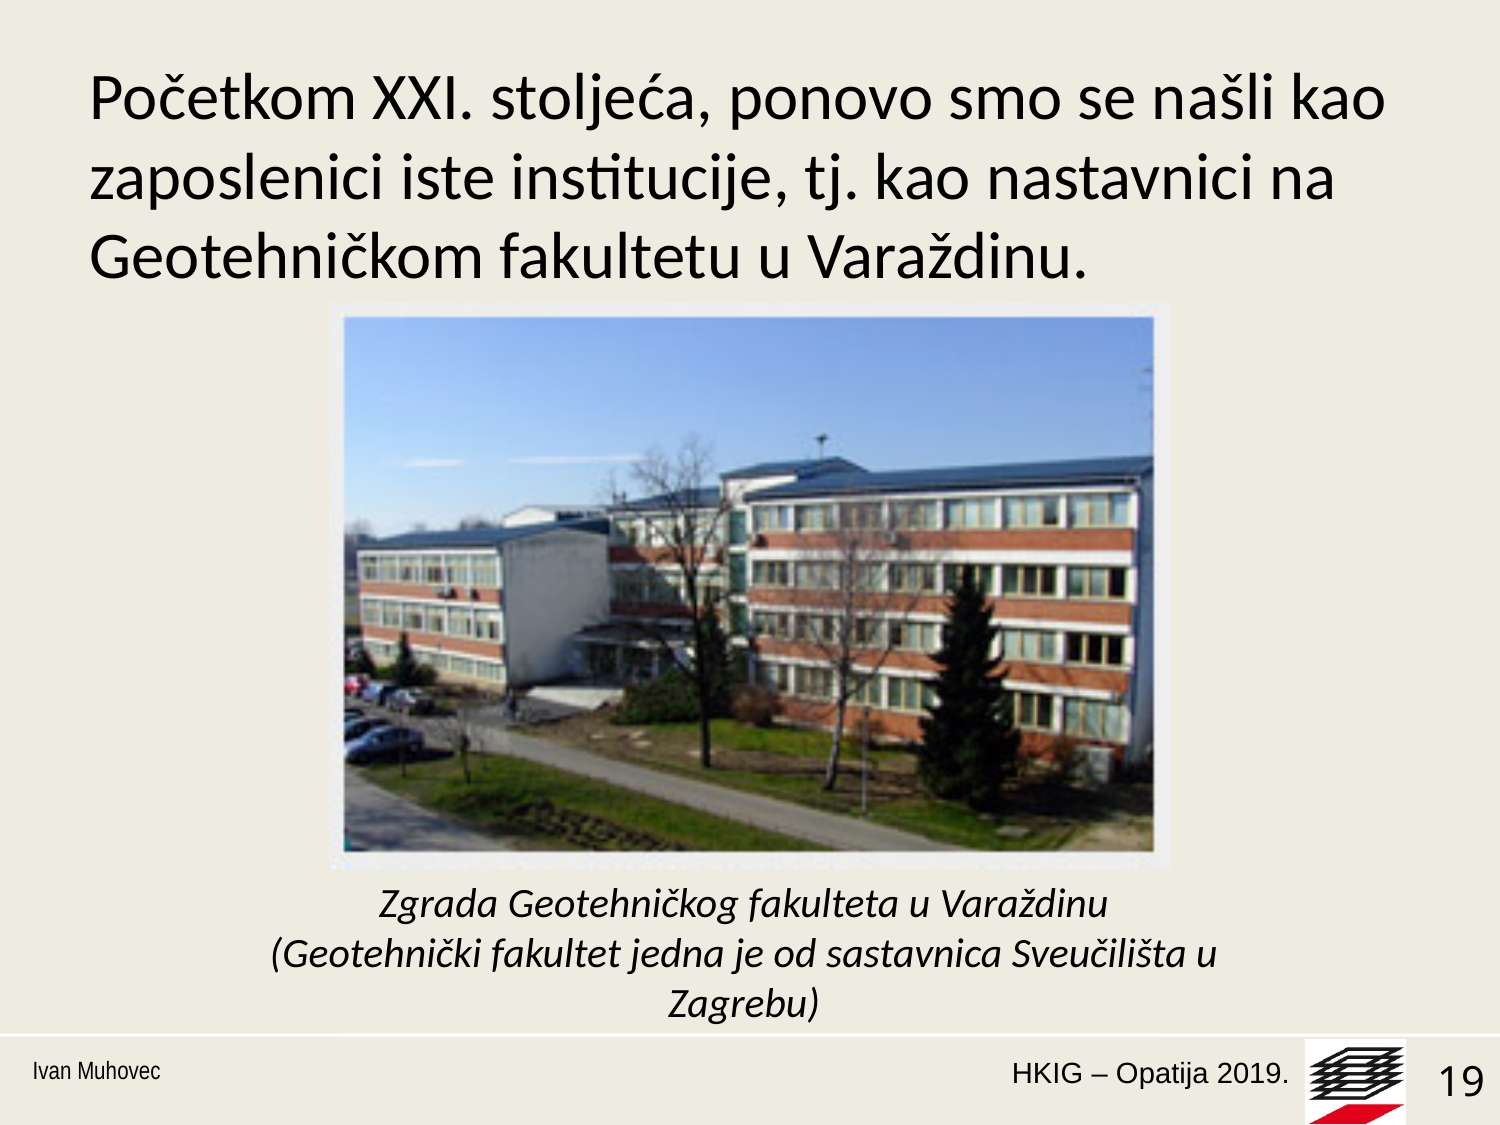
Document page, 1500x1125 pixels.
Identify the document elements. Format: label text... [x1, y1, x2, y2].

slide_number Ivan Muhovec [17, 1046, 999, 1125]
title Početkom XXI. stoljeća, ponovo smo se našli kao zaposlenici iste institucije, tj. kao nastavnici na Geotehničkom fakultetu u Varaždinu. [75, 45, 1425, 303]
slide_number 19 [1316, 1046, 1500, 1125]
picture [329, 302, 1171, 869]
picture [1305, 1039, 1406, 1125]
text_box Zgrada Geotehničkog fakulteta u Varaždinu (Geotehnički fakultet jedna je od sastavnica Sveučilišta u Zagrebu) [253, 868, 1235, 1012]
